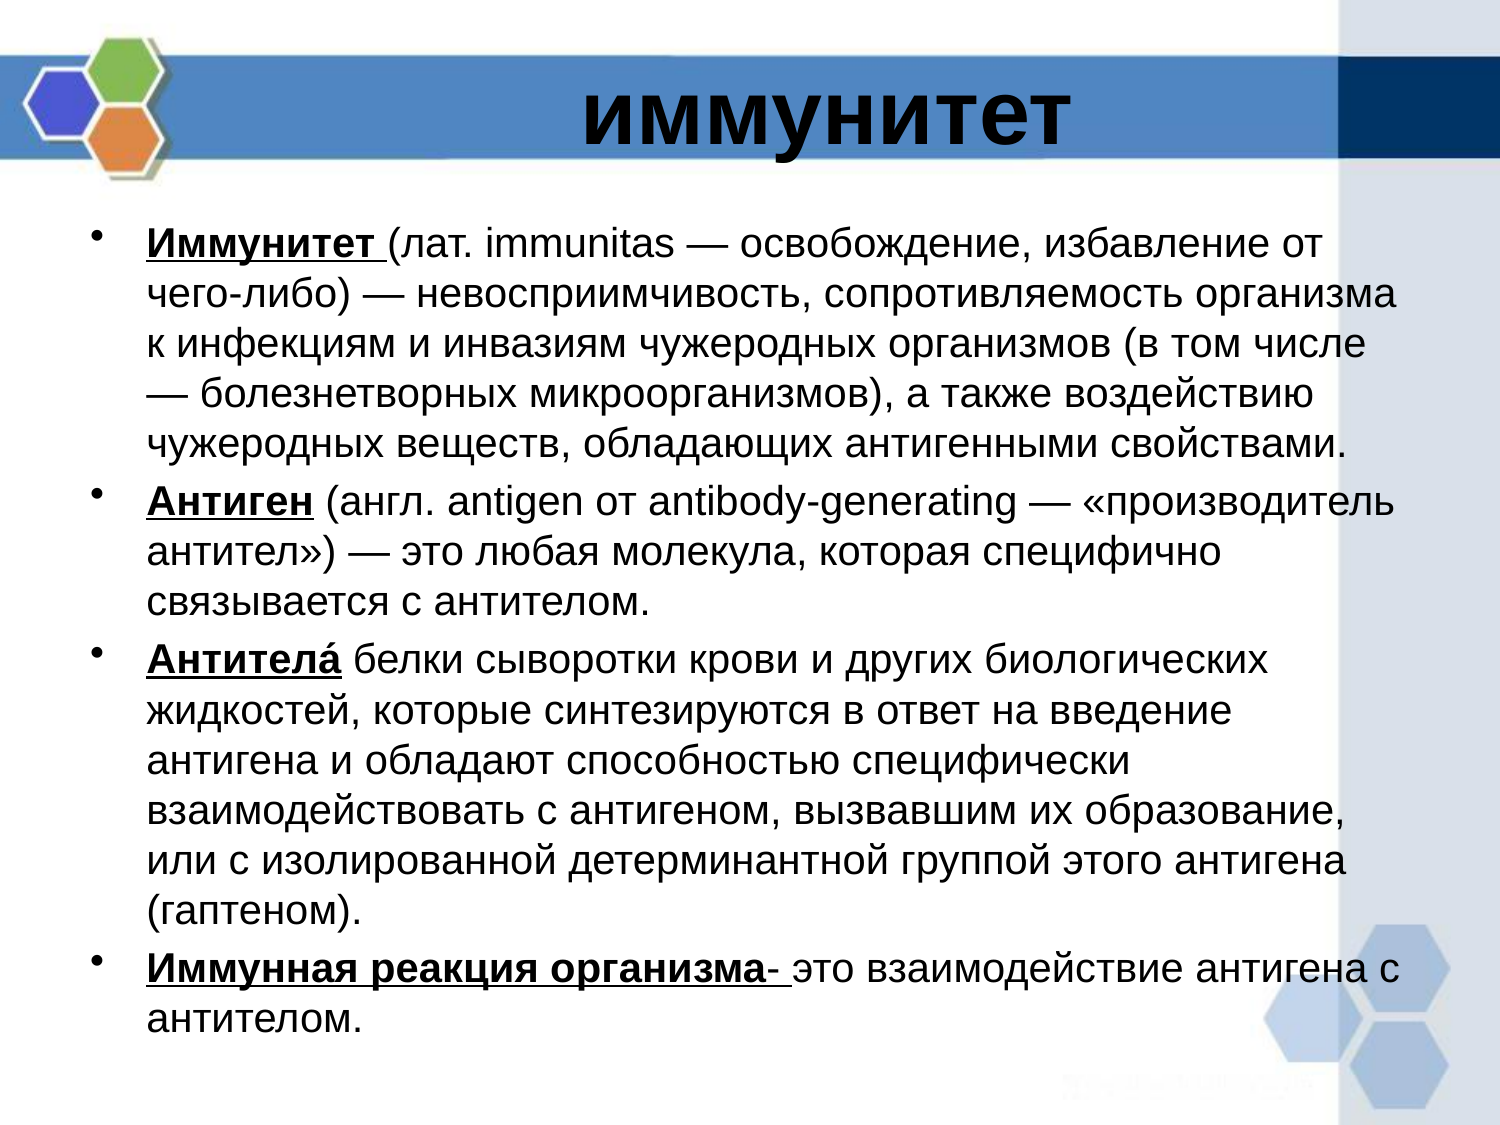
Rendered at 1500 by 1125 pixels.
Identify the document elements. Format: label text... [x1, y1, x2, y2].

picture [0, 0, 1500, 1125]
list Иммунитет (лат. immunitas — освобождение, избавление от чего-либо) — невосприимчивость, сопротивляемость организма к инфекциям и инвазиям чужеродных организмов (в том числе — болезнетворных микроорганизмов), а также воздействию чужеродных веществ, обладающих антигенными свойствами. Антиген (англ. antigen от antibody-generating — «производитель антител») — это любая молекула, которая специфично связывается с антителом. Антитела́ белки сыворотки крови и других биологических жидкостей, которые синтезируются в ответ на введение антигена и обладают способностью специфически взаимодействовать с антигеном, вызвавшим их образование, или с изолированной детерминантной группой этого антигена (гаптеном). Иммунная реакция организма- это взаимодействие антигена с антителом. [74, 207, 1426, 1006]
title иммунитет [229, 42, 1426, 173]
